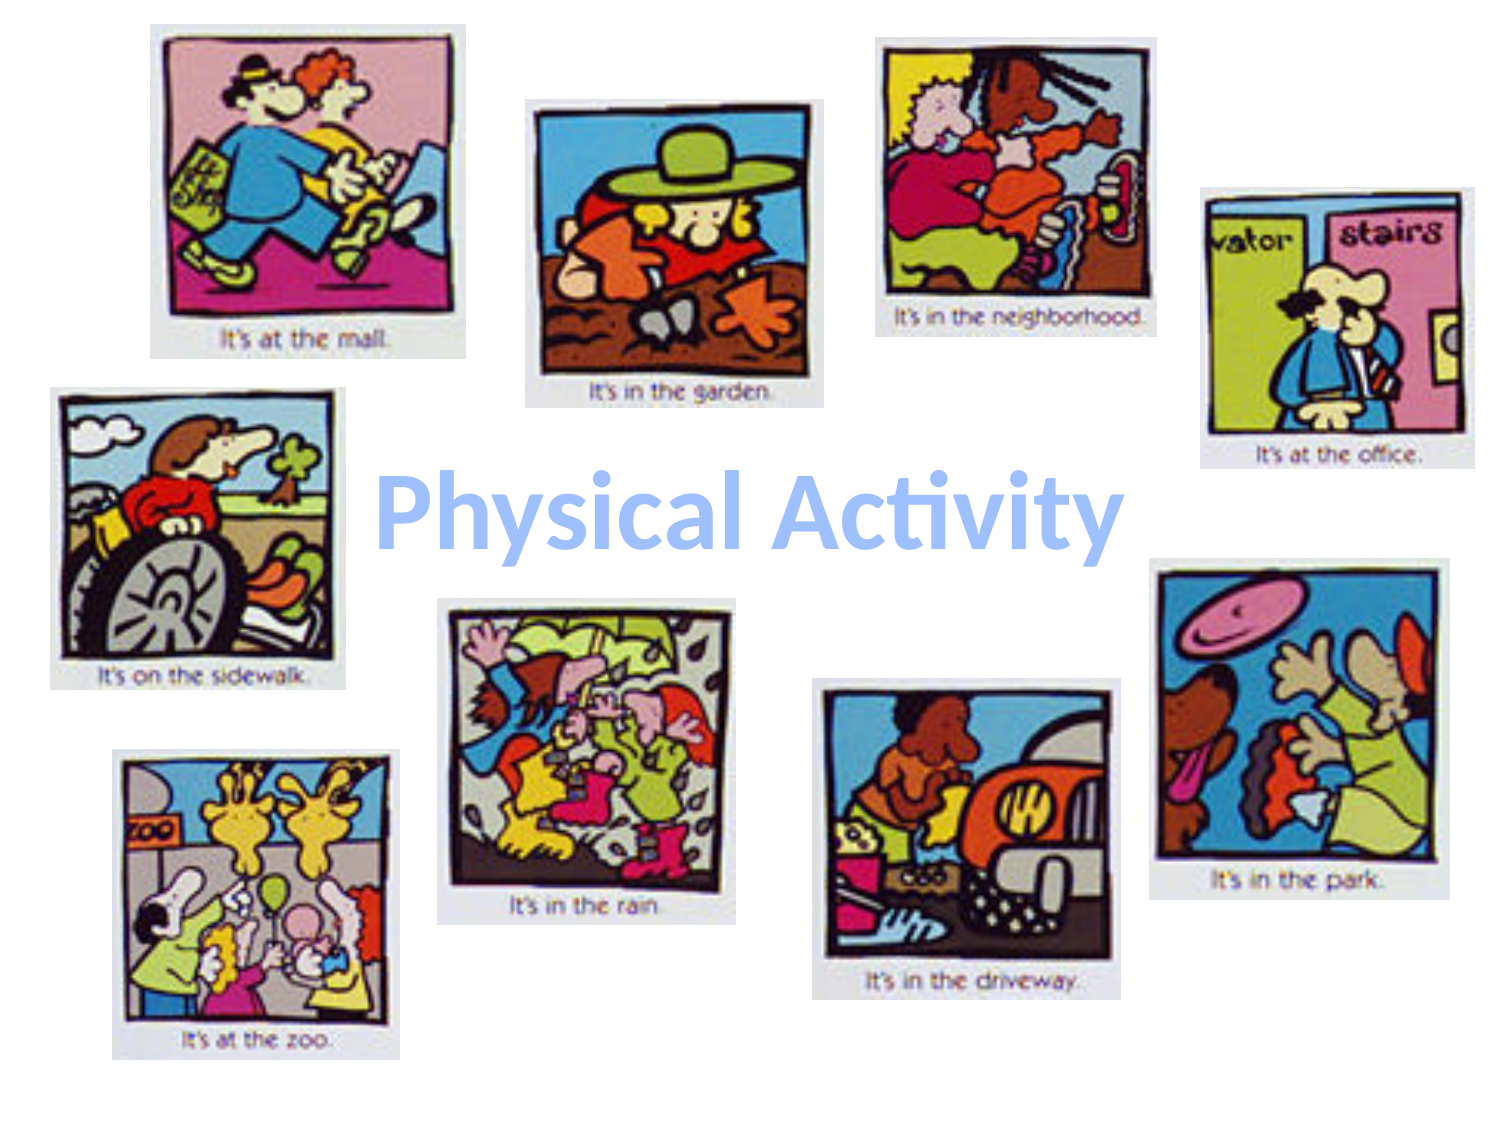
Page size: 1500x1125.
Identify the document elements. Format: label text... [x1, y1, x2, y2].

picture [874, 37, 1157, 338]
picture [437, 597, 736, 926]
picture [49, 387, 346, 690]
picture [112, 749, 401, 1060]
picture [812, 678, 1121, 1001]
picture [149, 24, 466, 359]
picture [524, 99, 824, 408]
picture [1199, 187, 1476, 469]
title Physical Activity [112, 383, 1388, 625]
picture [1149, 558, 1451, 901]
